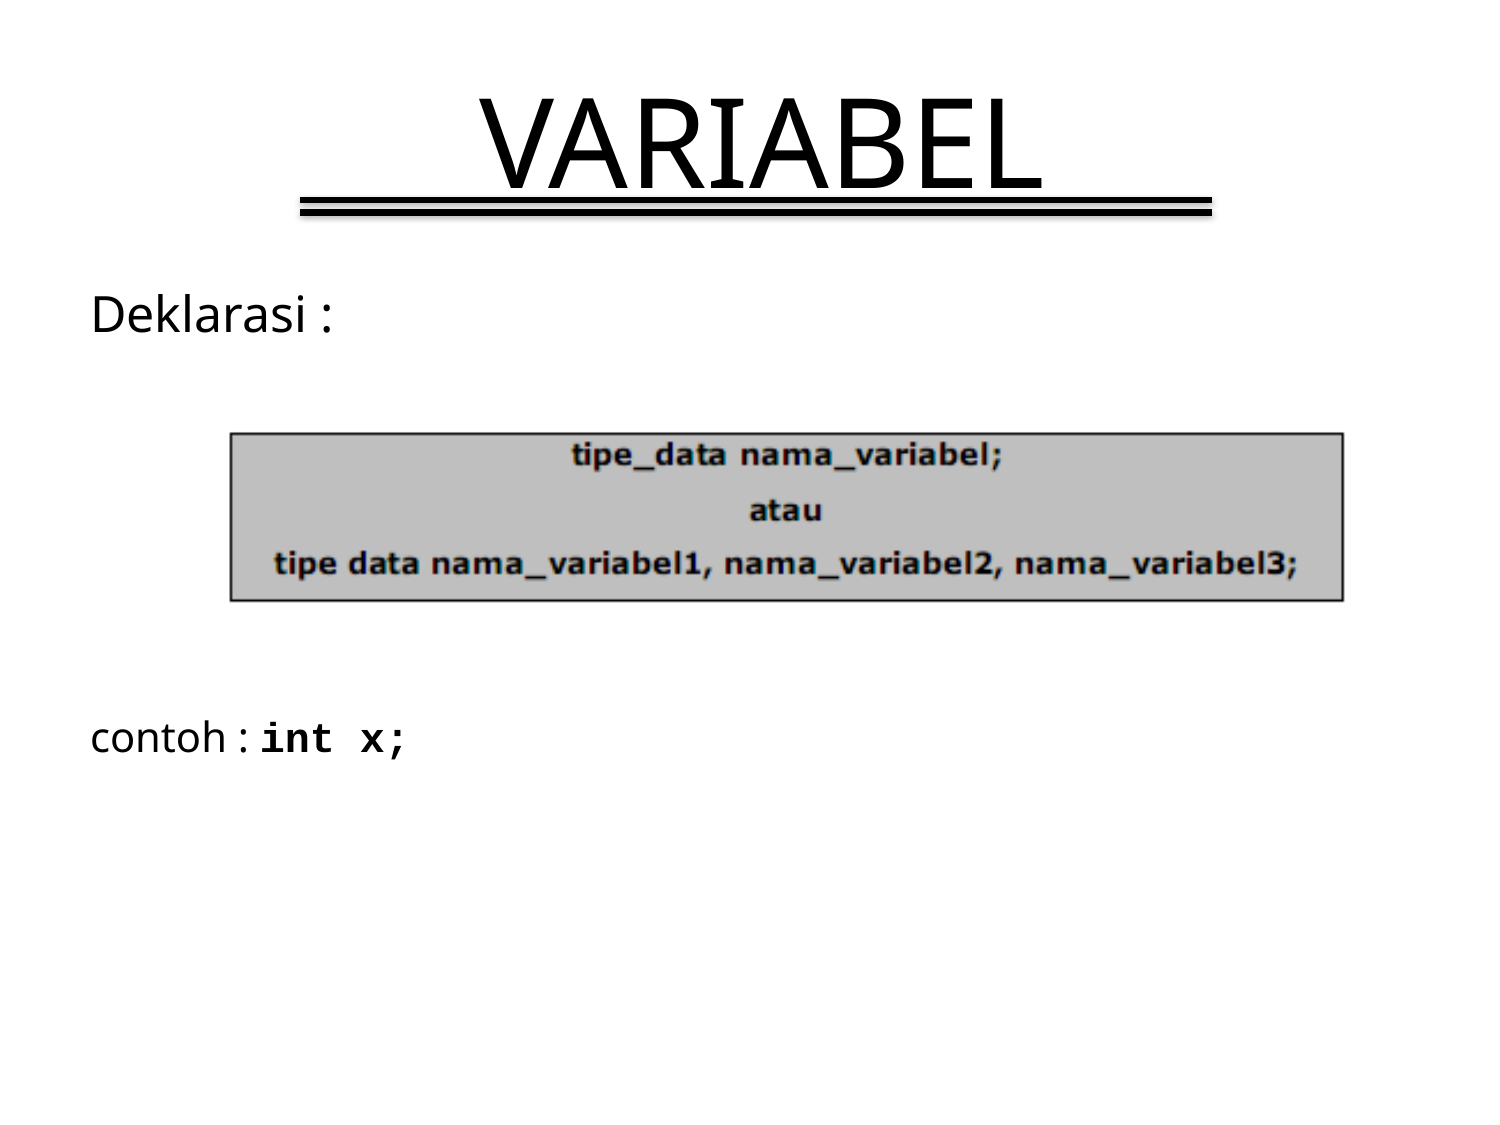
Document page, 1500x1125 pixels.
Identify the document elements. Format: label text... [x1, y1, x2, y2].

picture [212, 424, 1364, 615]
list Deklarasi : contoh : int x; [75, 275, 1438, 1075]
title VARIABEL [137, 45, 1388, 233]
